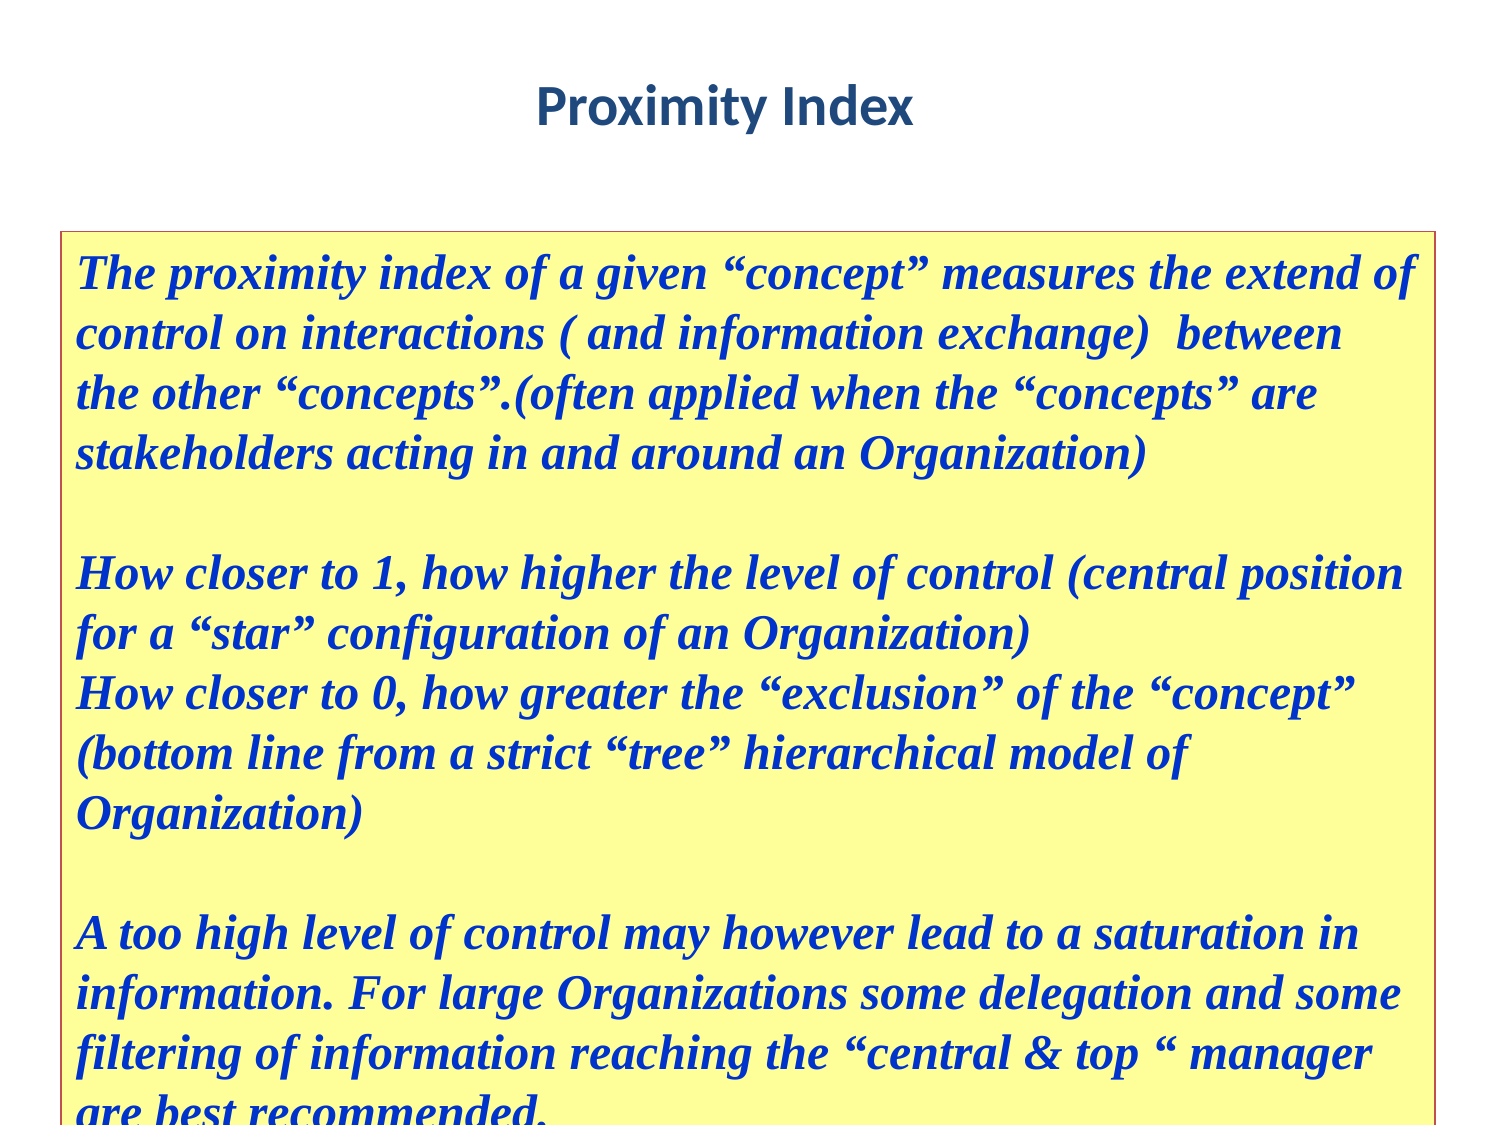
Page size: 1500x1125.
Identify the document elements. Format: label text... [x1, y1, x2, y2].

text_box The proximity index of a given “concept” measures the extend of control on interactions ( and information exchange) between the other “concepts”.(often applied when the “concepts” are stakeholders acting in and around an Organization) How closer to 1, how higher the level of control (central position for a “star” configuration of an Organization) How closer to 0, how greater the “exclusion” of the “concept” (bottom line from a strict “tree” hierarchical model of Organization) A too high level of control may however lead to a saturation in information. For large Organizations some delegation and some filtering of information reaching the “central & top “ manager are best recommended. [61, 231, 1436, 1125]
title Proximity Index [111, 54, 1341, 149]
